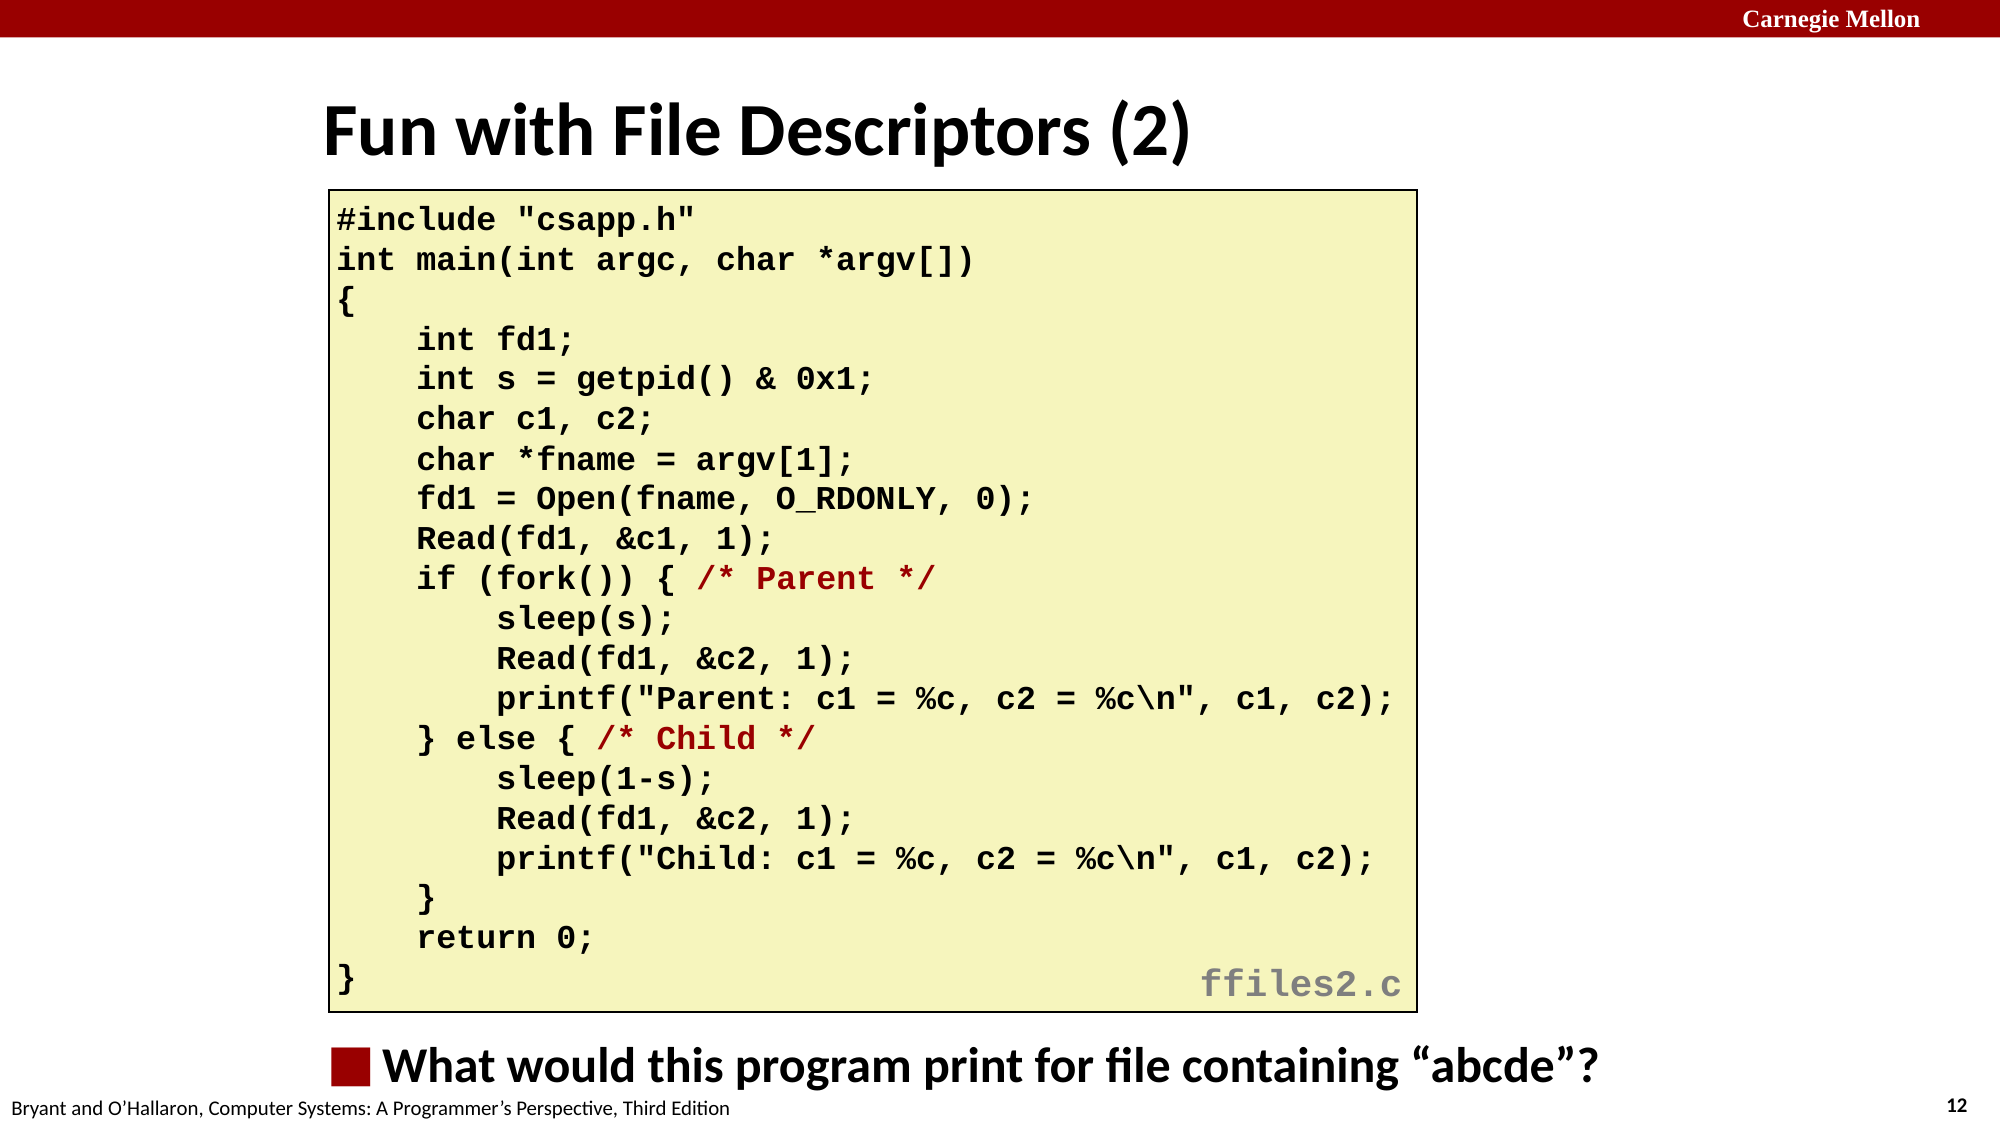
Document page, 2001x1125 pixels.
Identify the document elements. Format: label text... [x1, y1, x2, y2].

list What would this program print for file containing “abcde”? [310, 1025, 1674, 1113]
text_box ffiles2.c [1182, 951, 1418, 1013]
title Fun with File Descriptors (2) [308, 62, 1554, 188]
text_box #include "csapp.h" int main(int argc, char *argv[]) { int fd1; int s = getpid() & 0x1; char c1, c2; char *fname = argv[1]; fd1 = Open(fname, O_RDONLY, 0); Read(fd1, &c1, 1); if (fork()) { /* Parent */ sleep(s); Read(fd1, &c2, 1); printf("Parent: c1 = %c, c2 = %c\n", c1, c2); } else { /* Child */ sleep(1-s); Read(fd1, &c2, 1); printf("Child: c1 = %c, c2 = %c\n", c1, c2); } return 0; } [328, 189, 1418, 1013]
